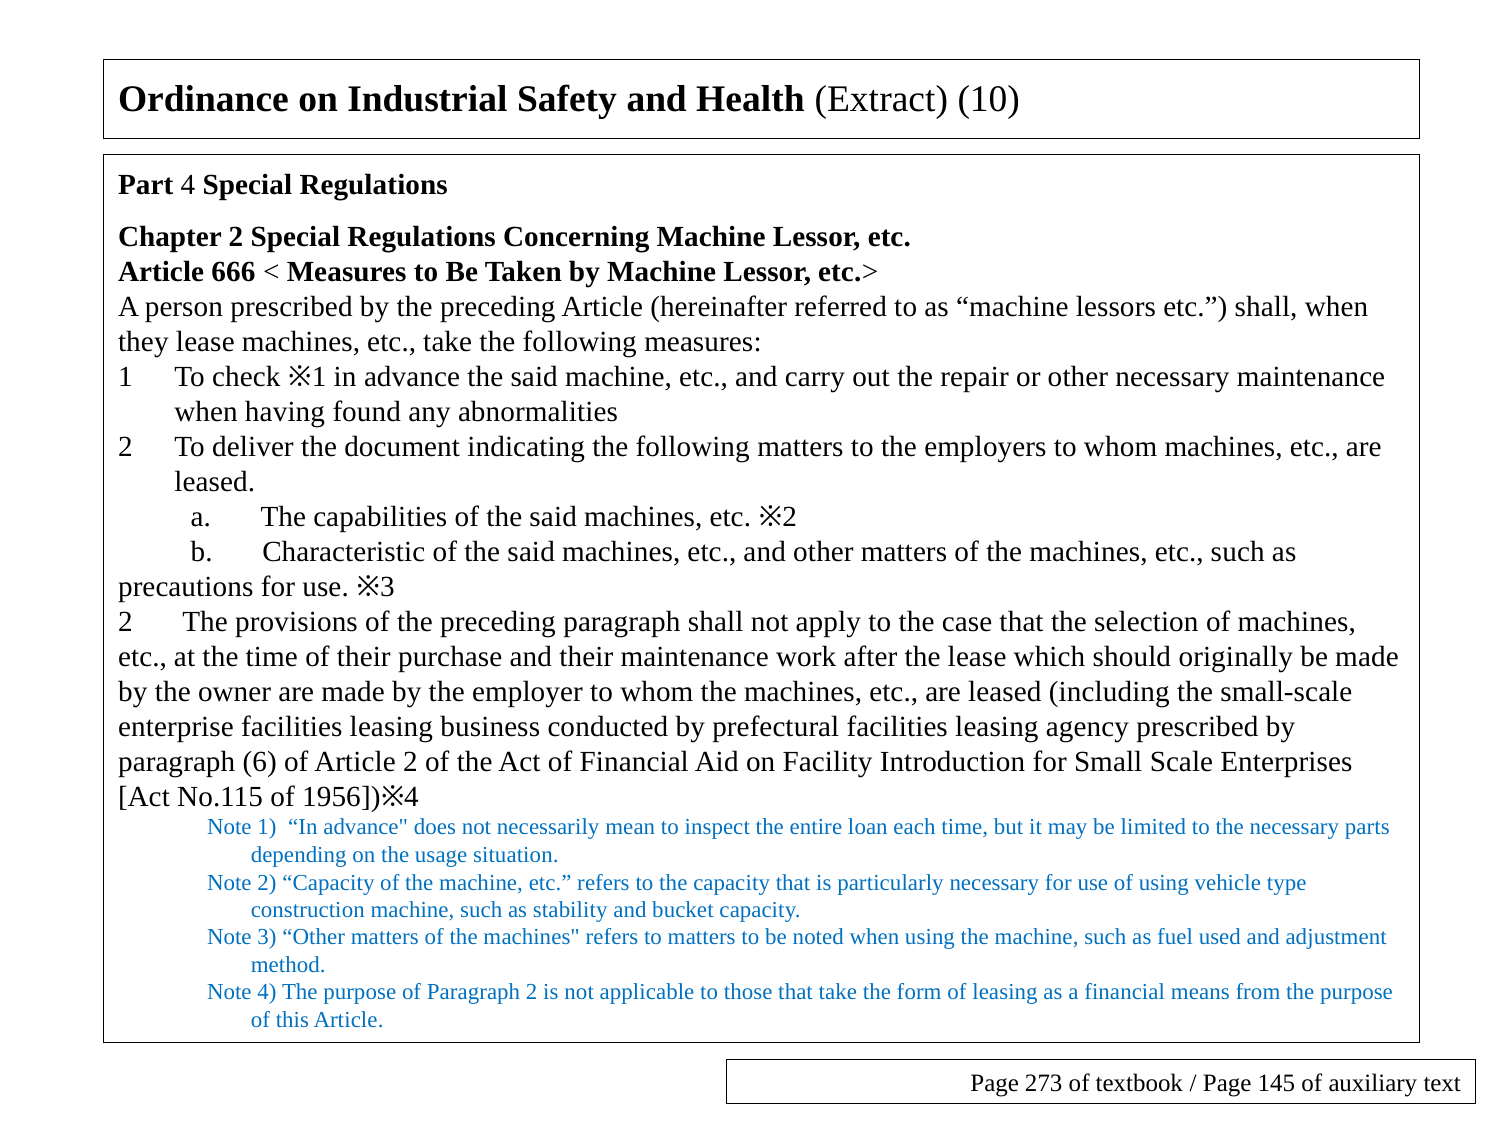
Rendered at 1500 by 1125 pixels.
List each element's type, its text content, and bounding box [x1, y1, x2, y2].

title Ordinance on Industrial Safety and Health (Extract) (10) [103, 59, 1420, 139]
text_box Page 273 of textbook / Page 145 of auxiliary text [726, 1059, 1476, 1104]
text_box Part 4 Special Regulations Chapter 2 Special Regulations Concerning Machine Lessor, etc. Article 666 < Measures to Be Taken by Machine Lessor, etc.> A person prescribed by the preceding Article (hereinafter referred to as “machine lessors etc.”) shall, when they lease machines, etc., take the following measures: To check ※1 in advance the said machine, etc., and carry out the repair or other necessary maintenance when having found any abnormalities To deliver the document indicating the following matters to the employers to whom machines, etc., are leased. a. The capabilities of the said machines, etc. ※2 b. Characteristic of the said machines, etc., and other matters of the machines, etc., such as precautions for use. ※3 2 The provisions of the preceding paragraph shall not apply to the case that the selection of machines, etc., at the time of their purchase and their maintenance work after the lease which should originally be made by the owner are made by the employer to whom the machines, etc., are leased (including the small-scale enterprise facilities leasing business conducted by prefectural facilities leasing agency prescribed by paragraph (6) of Article 2 of the Act of Financial Aid on Facility Introduction for Small Scale Enterprises [Act No.115 of 1956])※4 Note 1) “In advance" does not necessarily mean to inspect the entire loan each time, but it may be limited to the necessary parts depending on the usage situation. Note 2) “Capacity of the machine, etc.” refers to the capacity that is particularly necessary for use of using vehicle type construction machine, such as stability and bucket capacity. Note 3) “Other matters of the machines" refers to matters to be noted when using the machine, such as fuel used and adjustment method. Note 4) The purpose of Paragraph 2 is not applicable to those that take the form of leasing as a financial means from the purpose of this Article. [103, 154, 1420, 1043]
